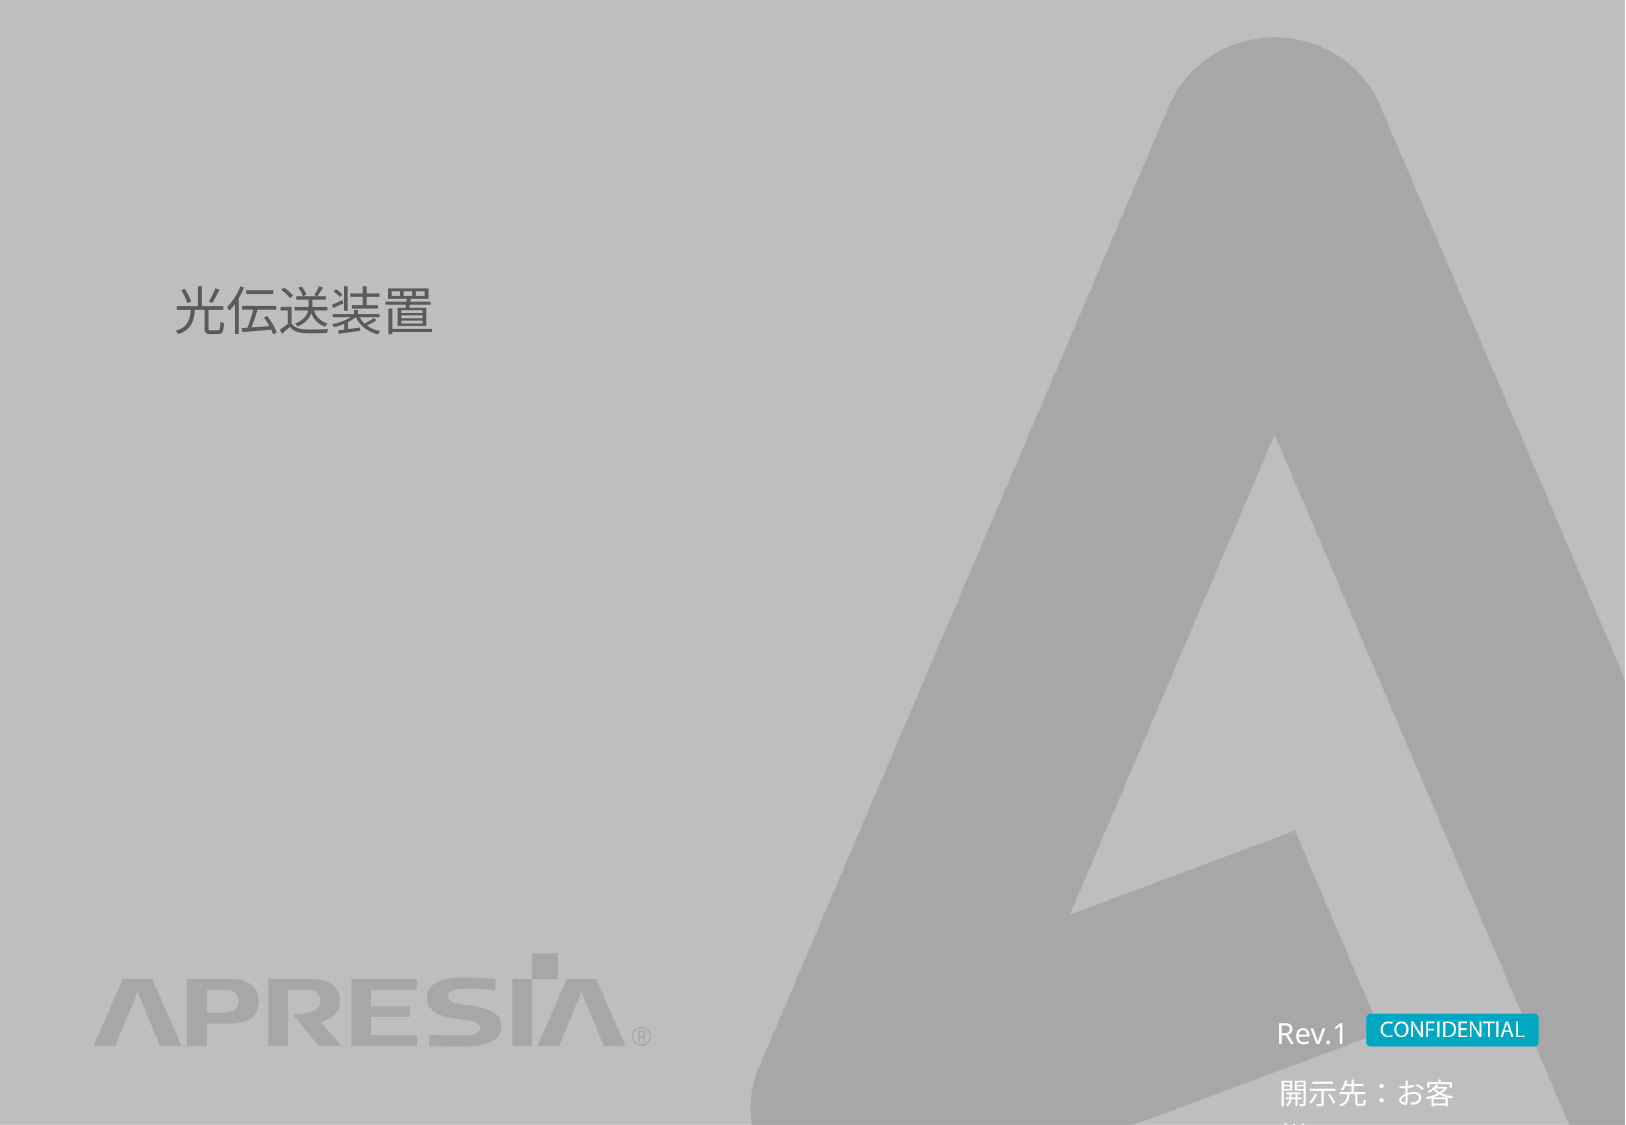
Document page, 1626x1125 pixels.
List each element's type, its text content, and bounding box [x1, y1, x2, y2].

text_box Rev.1 [1261, 999, 1364, 1059]
picture [0, 0, 1625, 1125]
list 光伝送装置 [159, 255, 1043, 870]
text_box 開示先：お客様 [1265, 1059, 1490, 1106]
